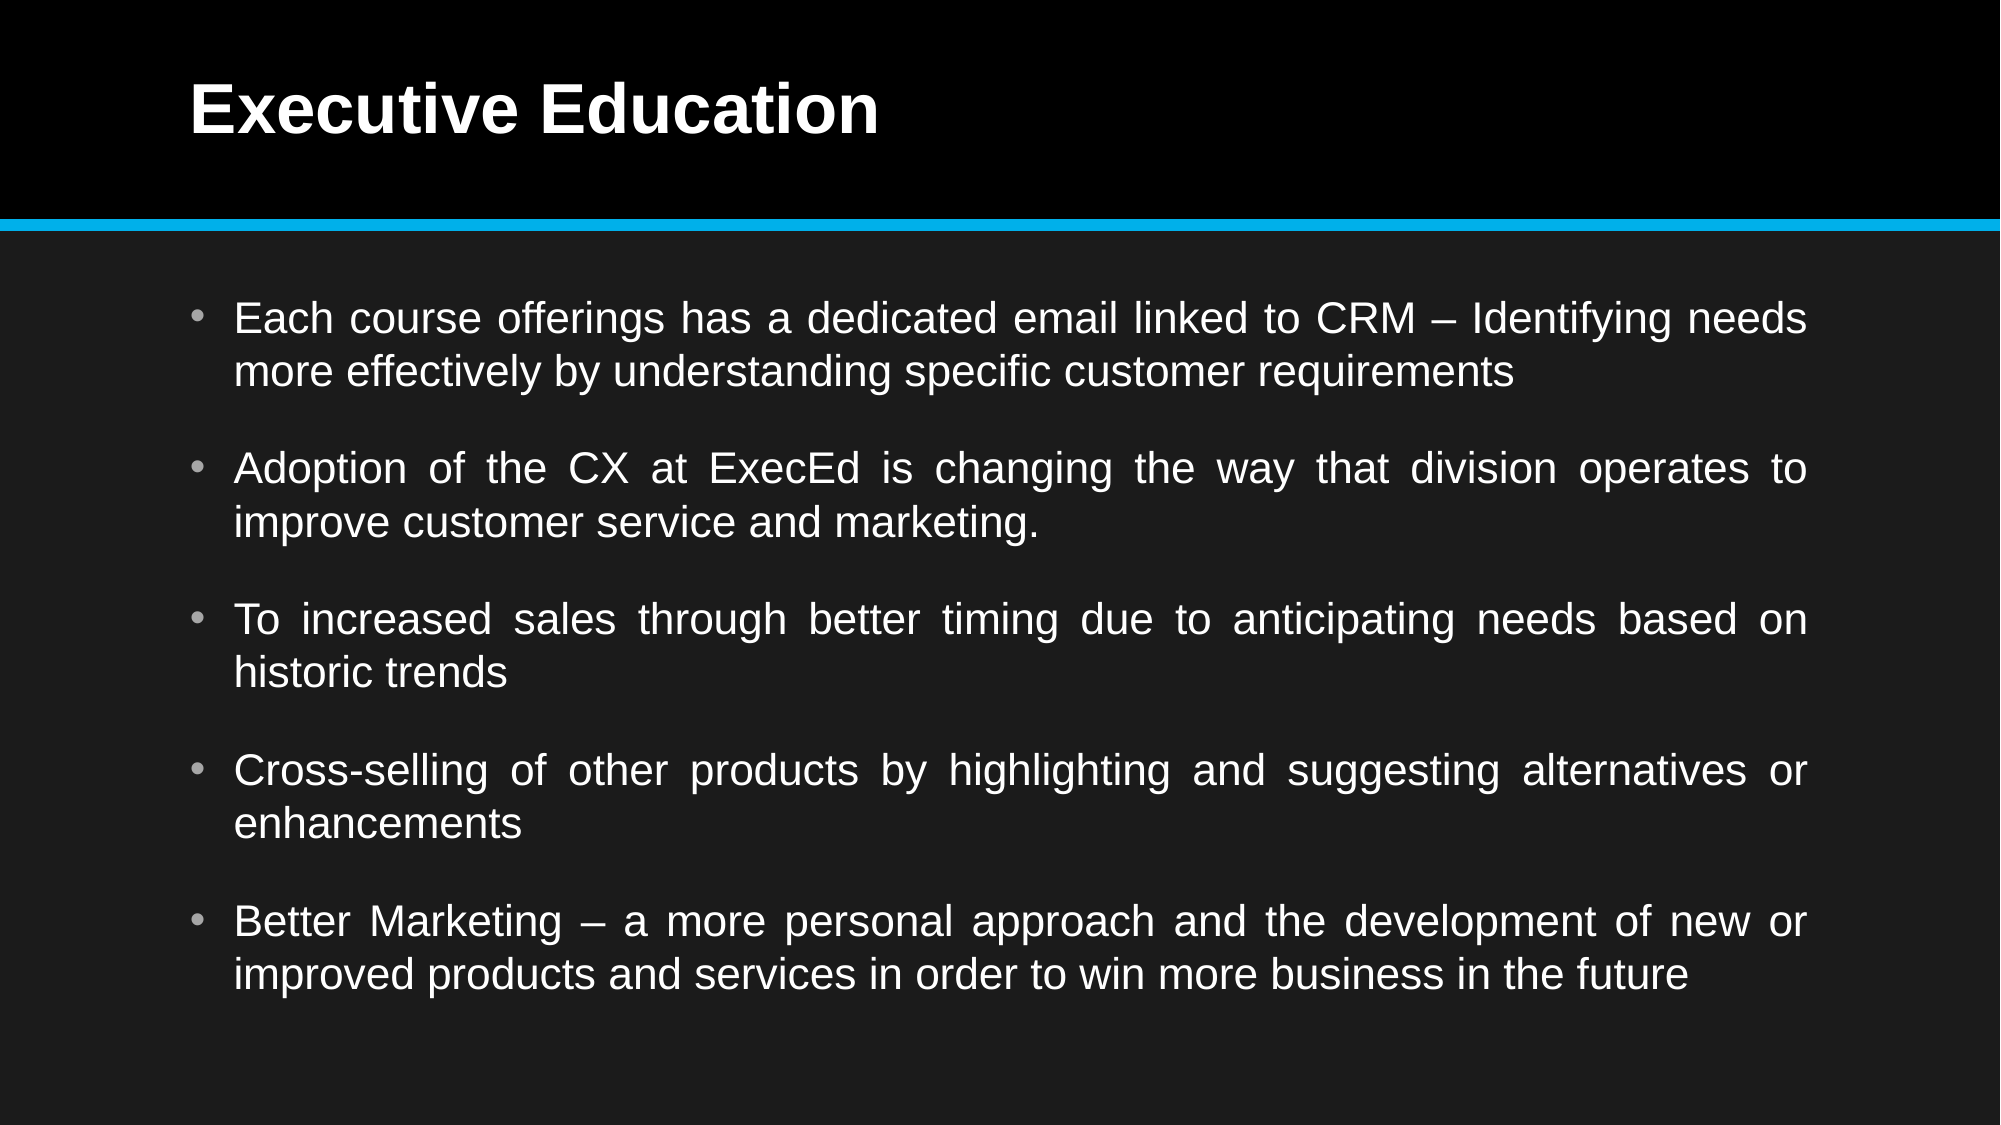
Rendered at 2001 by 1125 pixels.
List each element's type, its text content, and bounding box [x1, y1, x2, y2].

list Each course offerings has a dedicated email linked to CRM – Identifying needs more effectively by understanding specific customer requirements Adoption of the CX at ExecEd is changing the way that division operates to improve customer service and marketing. To increased sales through better timing due to anticipating needs based on historic trends Cross-selling of other products by highlighting and suggesting alternatives or enhancements Better Marketing – a more personal approach and the development of new or improved products and services in order to win more business in the future [174, 281, 1825, 1013]
title Executive Education [174, 20, 1825, 201]
